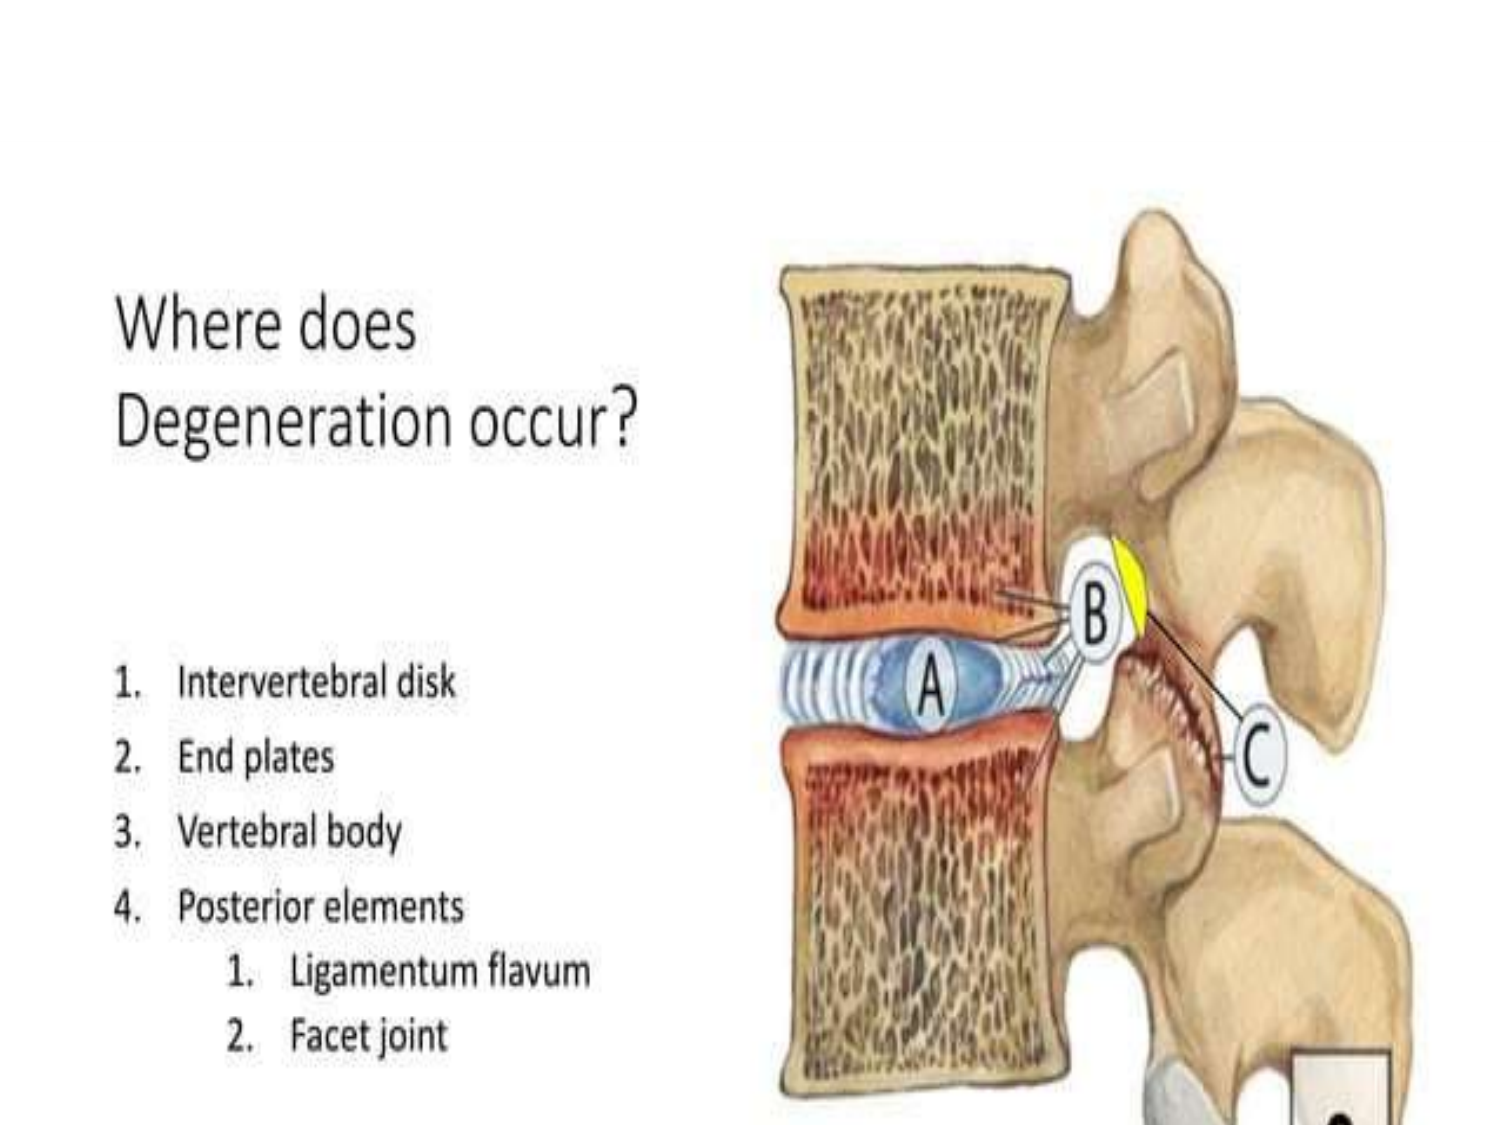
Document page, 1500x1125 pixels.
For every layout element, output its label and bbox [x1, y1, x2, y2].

picture [0, 139, 1500, 1125]
